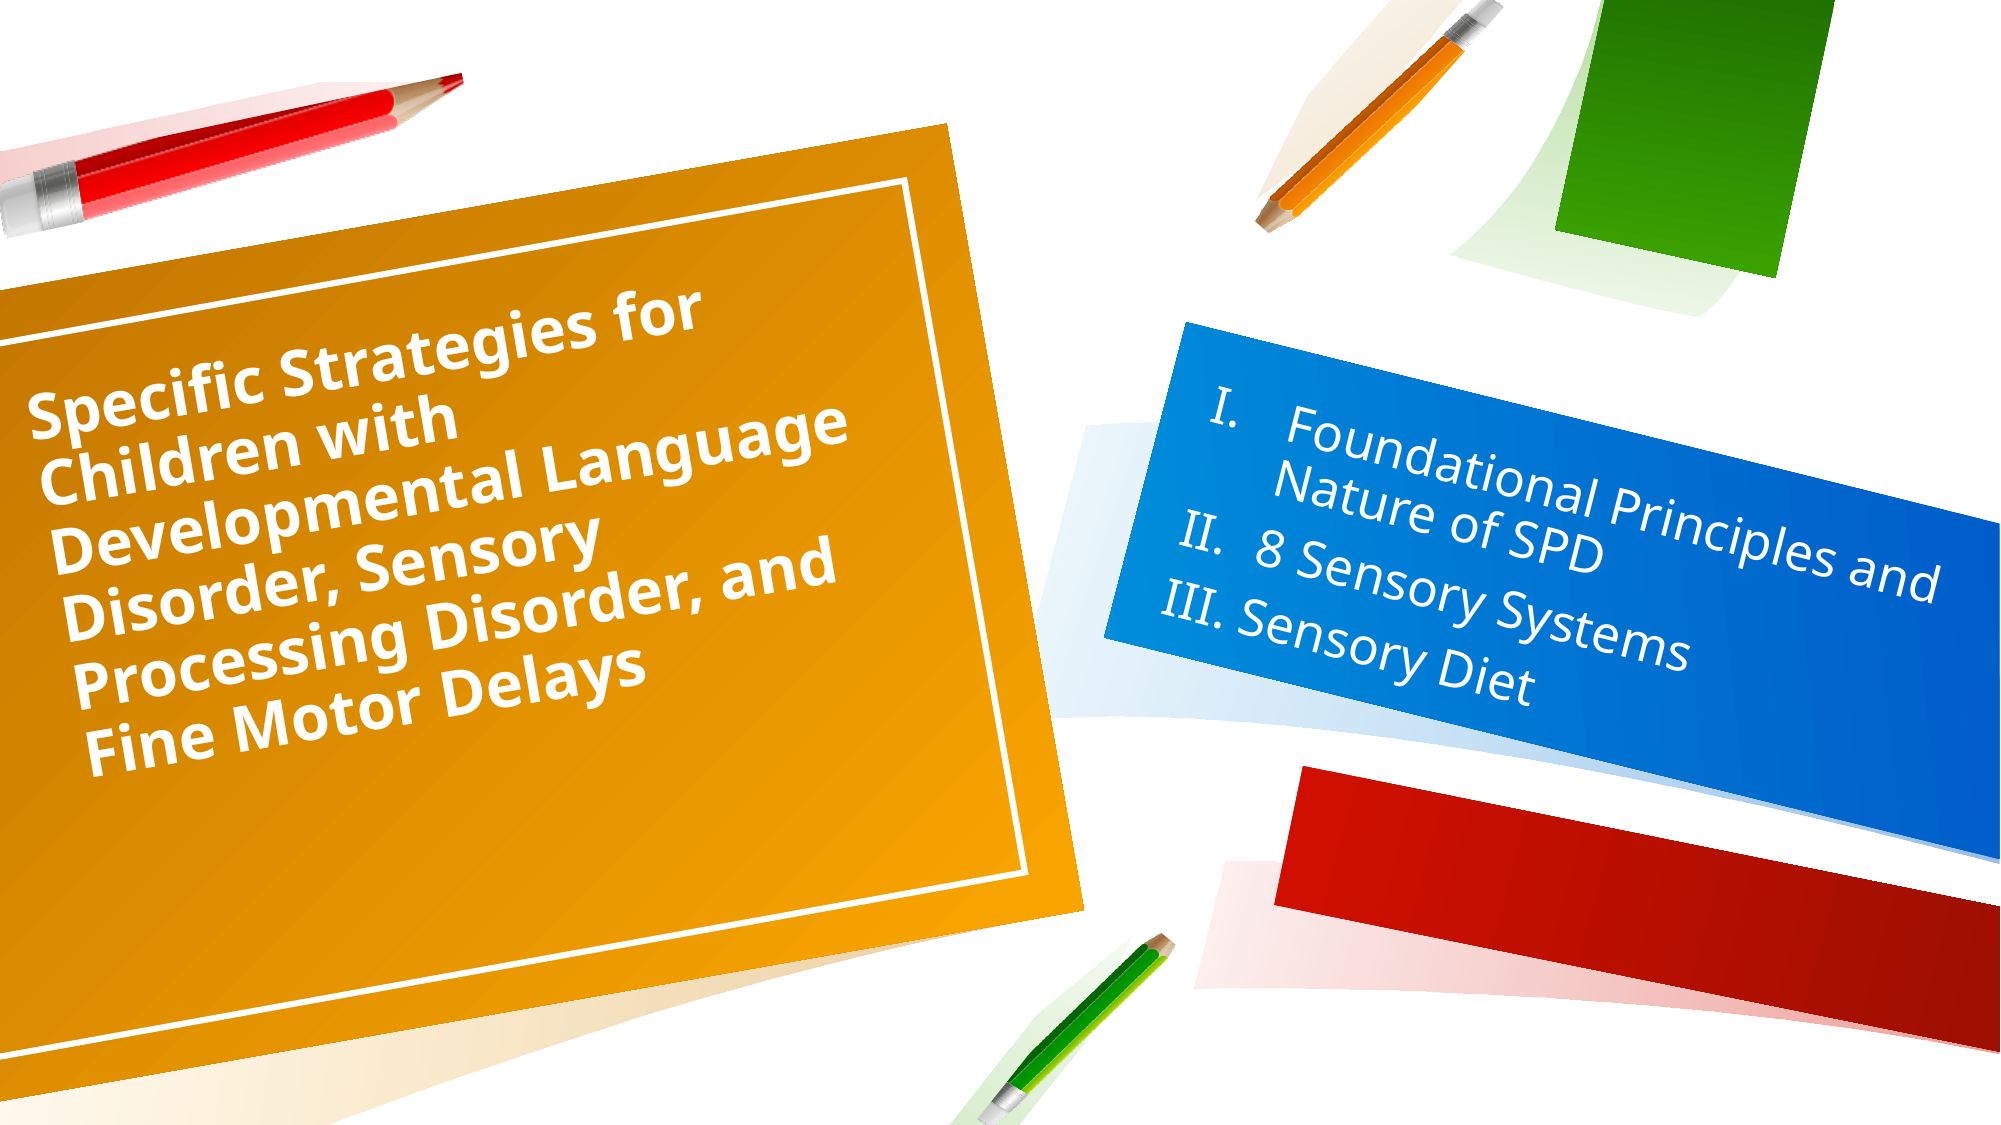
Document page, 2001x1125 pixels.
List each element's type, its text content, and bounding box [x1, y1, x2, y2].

subtitle Foundational Principles and Nature of SPD 8 Sensory Systems Sensory Diet [1139, 367, 1998, 832]
picture [1237, 0, 1511, 251]
picture [0, 72, 476, 240]
picture [972, 915, 1193, 1125]
title Specific Strategies for Children with Developmental Language Disorder, Sensory Processing Disorder, and Fine Motor Delays [0, 206, 919, 836]
